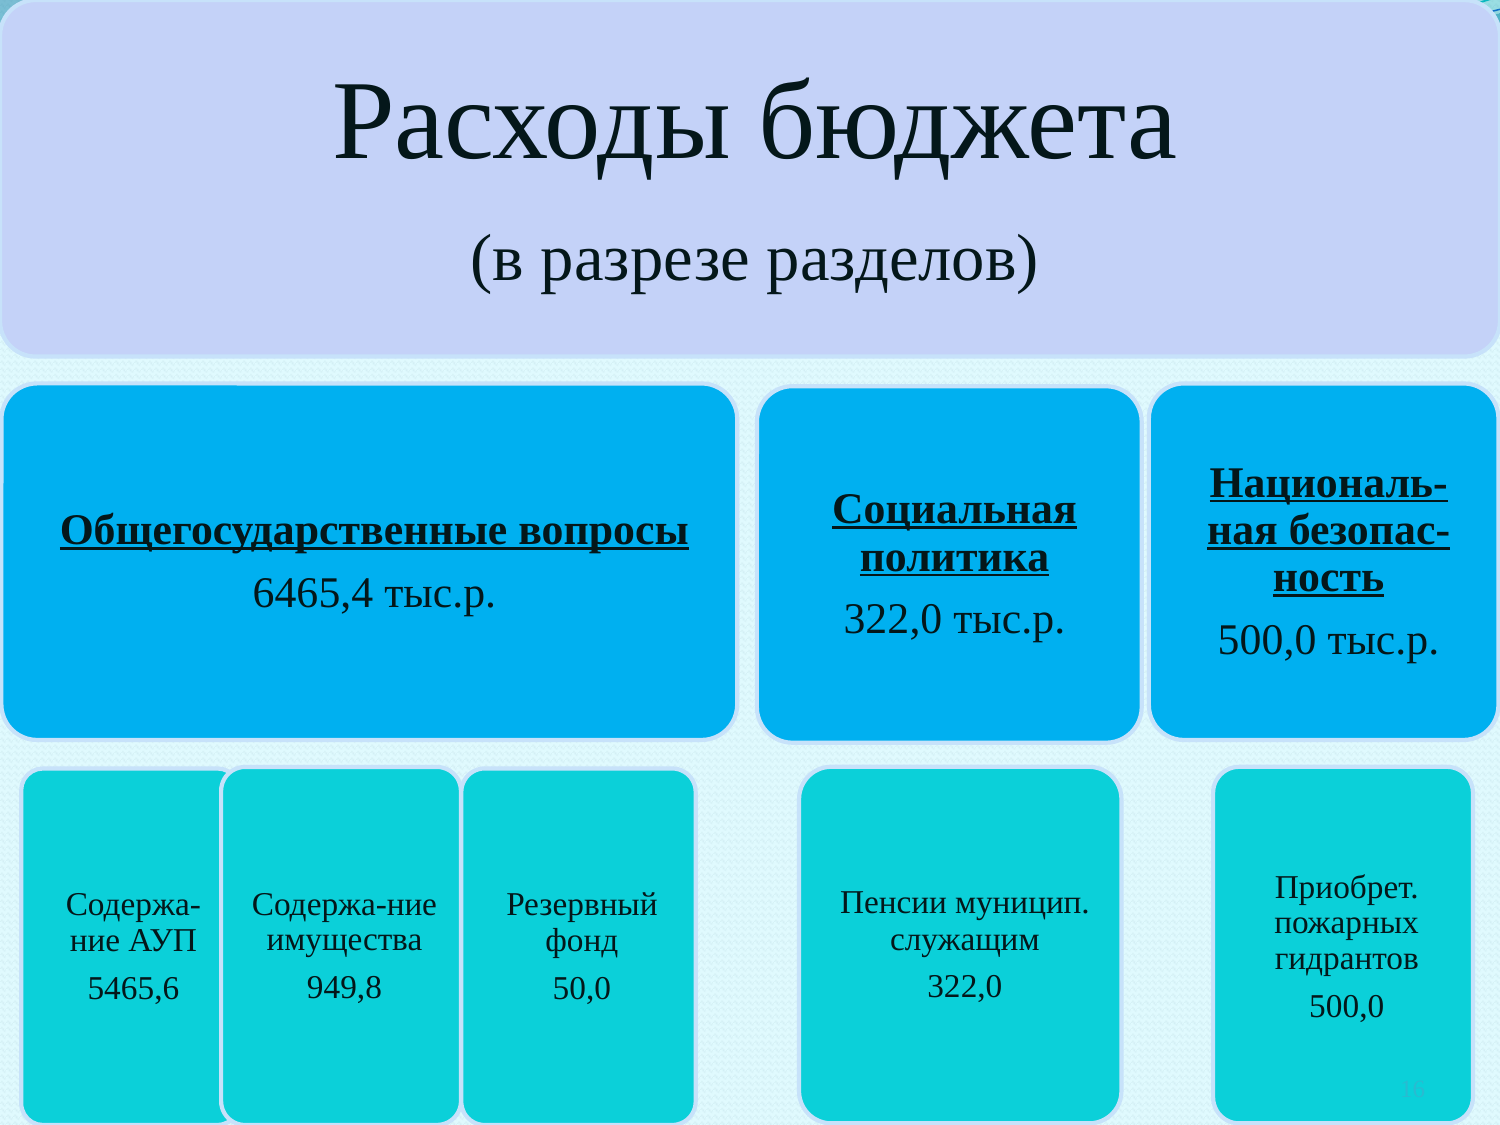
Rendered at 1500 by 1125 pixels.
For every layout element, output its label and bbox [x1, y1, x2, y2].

list [0, 0, 1500, 1125]
